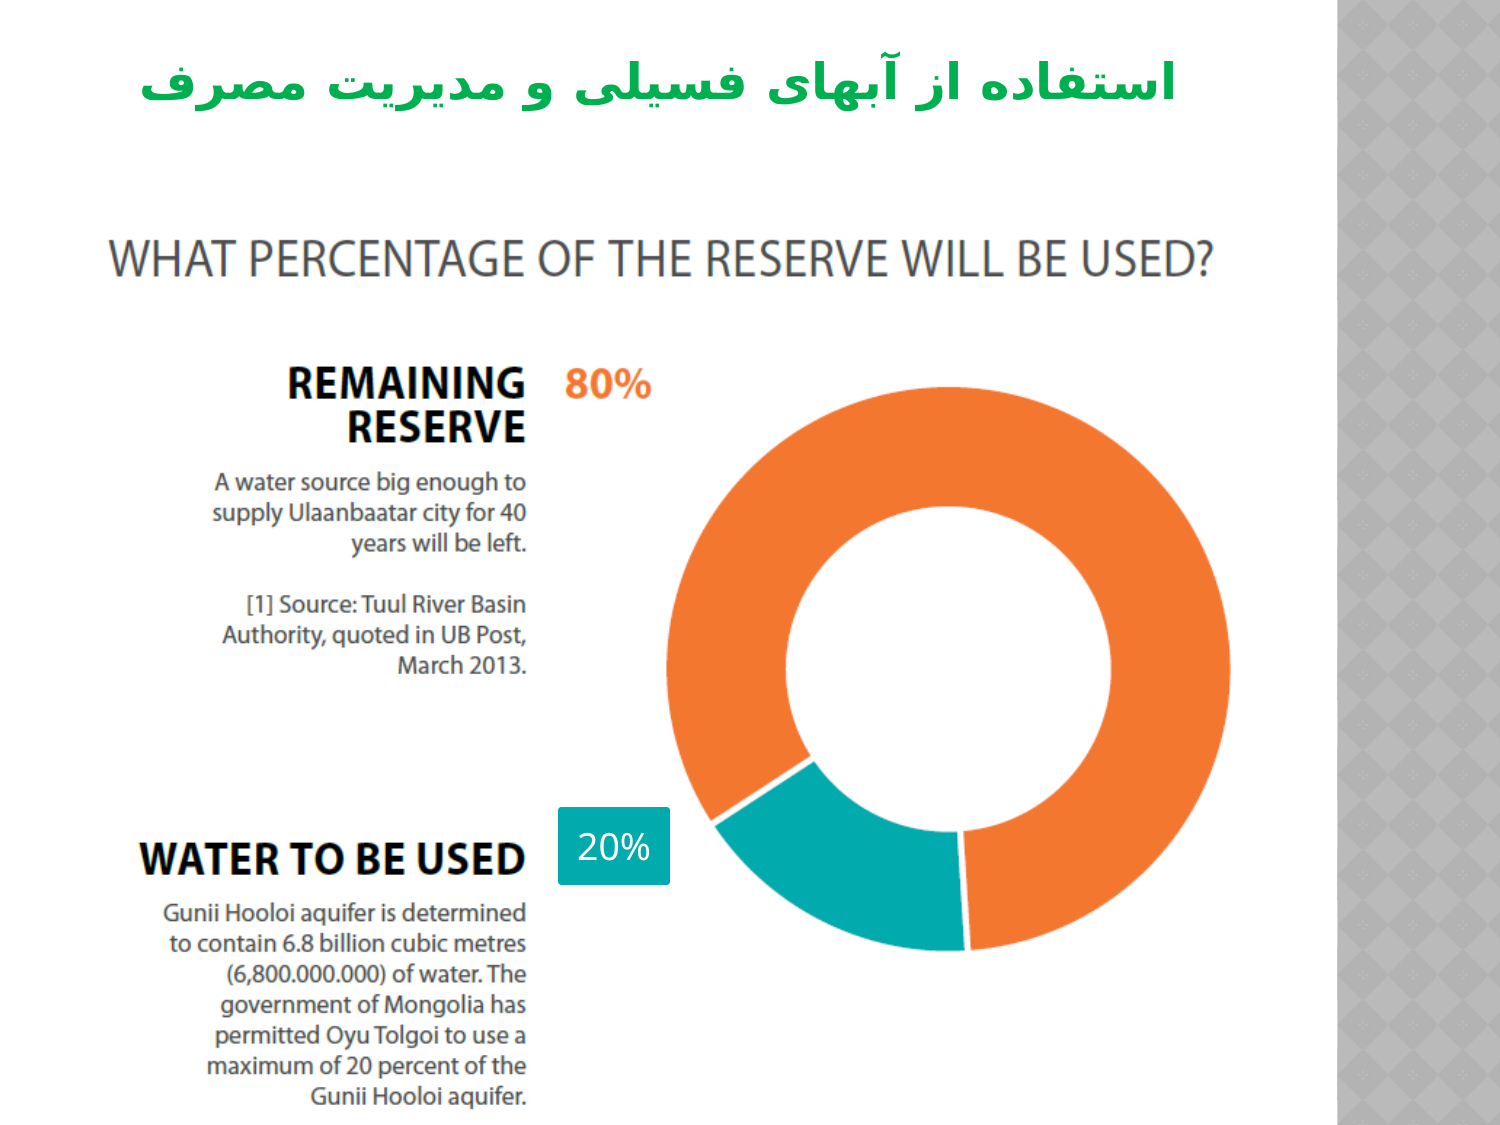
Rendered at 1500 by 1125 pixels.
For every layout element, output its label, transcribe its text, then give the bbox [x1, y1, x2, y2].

text_box استفاده از آبهای فسیلی و مدیریت مصرف [64, 42, 1253, 131]
picture [53, 207, 1253, 1110]
